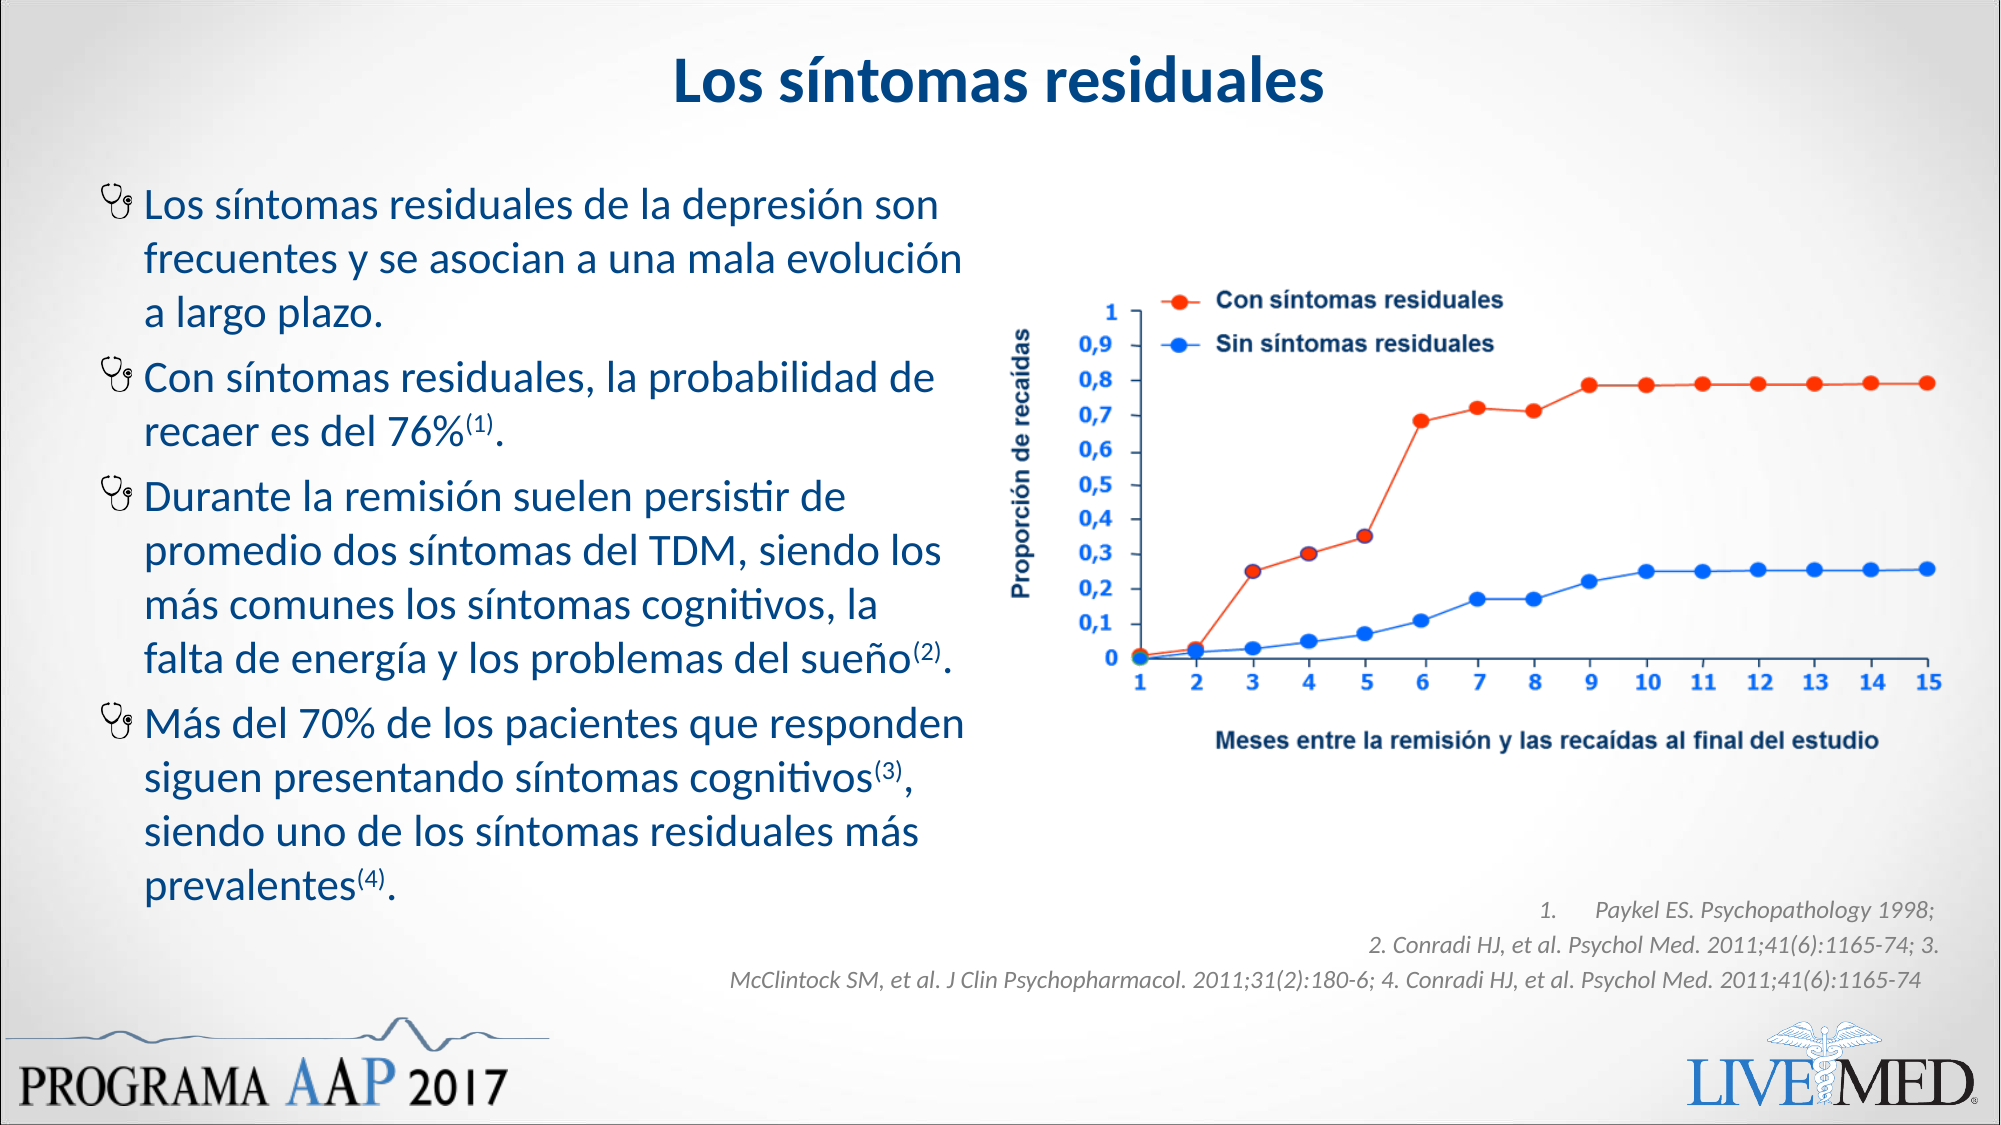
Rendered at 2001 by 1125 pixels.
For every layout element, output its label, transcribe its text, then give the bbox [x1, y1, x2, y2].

picture [101, 183, 132, 219]
list Paykel ES. Psychopathology 1998; 2. Conradi HJ, et al. Psychol Med. 2011;41(6):1165-74; 3. McClintock SM, et al. J Clin Psychopharmacol. 2011;31(2):180-6; 4. Conradi HJ, et al. Psychol Med. 2011;41(6):1165-74 [56, 885, 1957, 933]
title Los síntomas residuales [99, 26, 1900, 126]
list Los síntomas residuales de la depresión son frecuentes y se asocian a una mala evolución a largo plazo. Con síntomas residuales, la probabilidad de recaer es del 76%(1). Durante la remisión suelen persistir de promedio dos síntomas del TDM, siendo los más comunes los síntomas cognitivos, la falta de energía y los problemas del sueño(2). Más del 70% de los pacientes que responden siguen presentando síntomas cognitivos(3), siendo uno de los síntomas residuales más prevalentes(4). [0, 166, 985, 929]
picture [101, 356, 132, 392]
picture [101, 475, 132, 511]
picture [0, 0, 2001, 1125]
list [999, 278, 1955, 770]
picture [101, 702, 132, 739]
